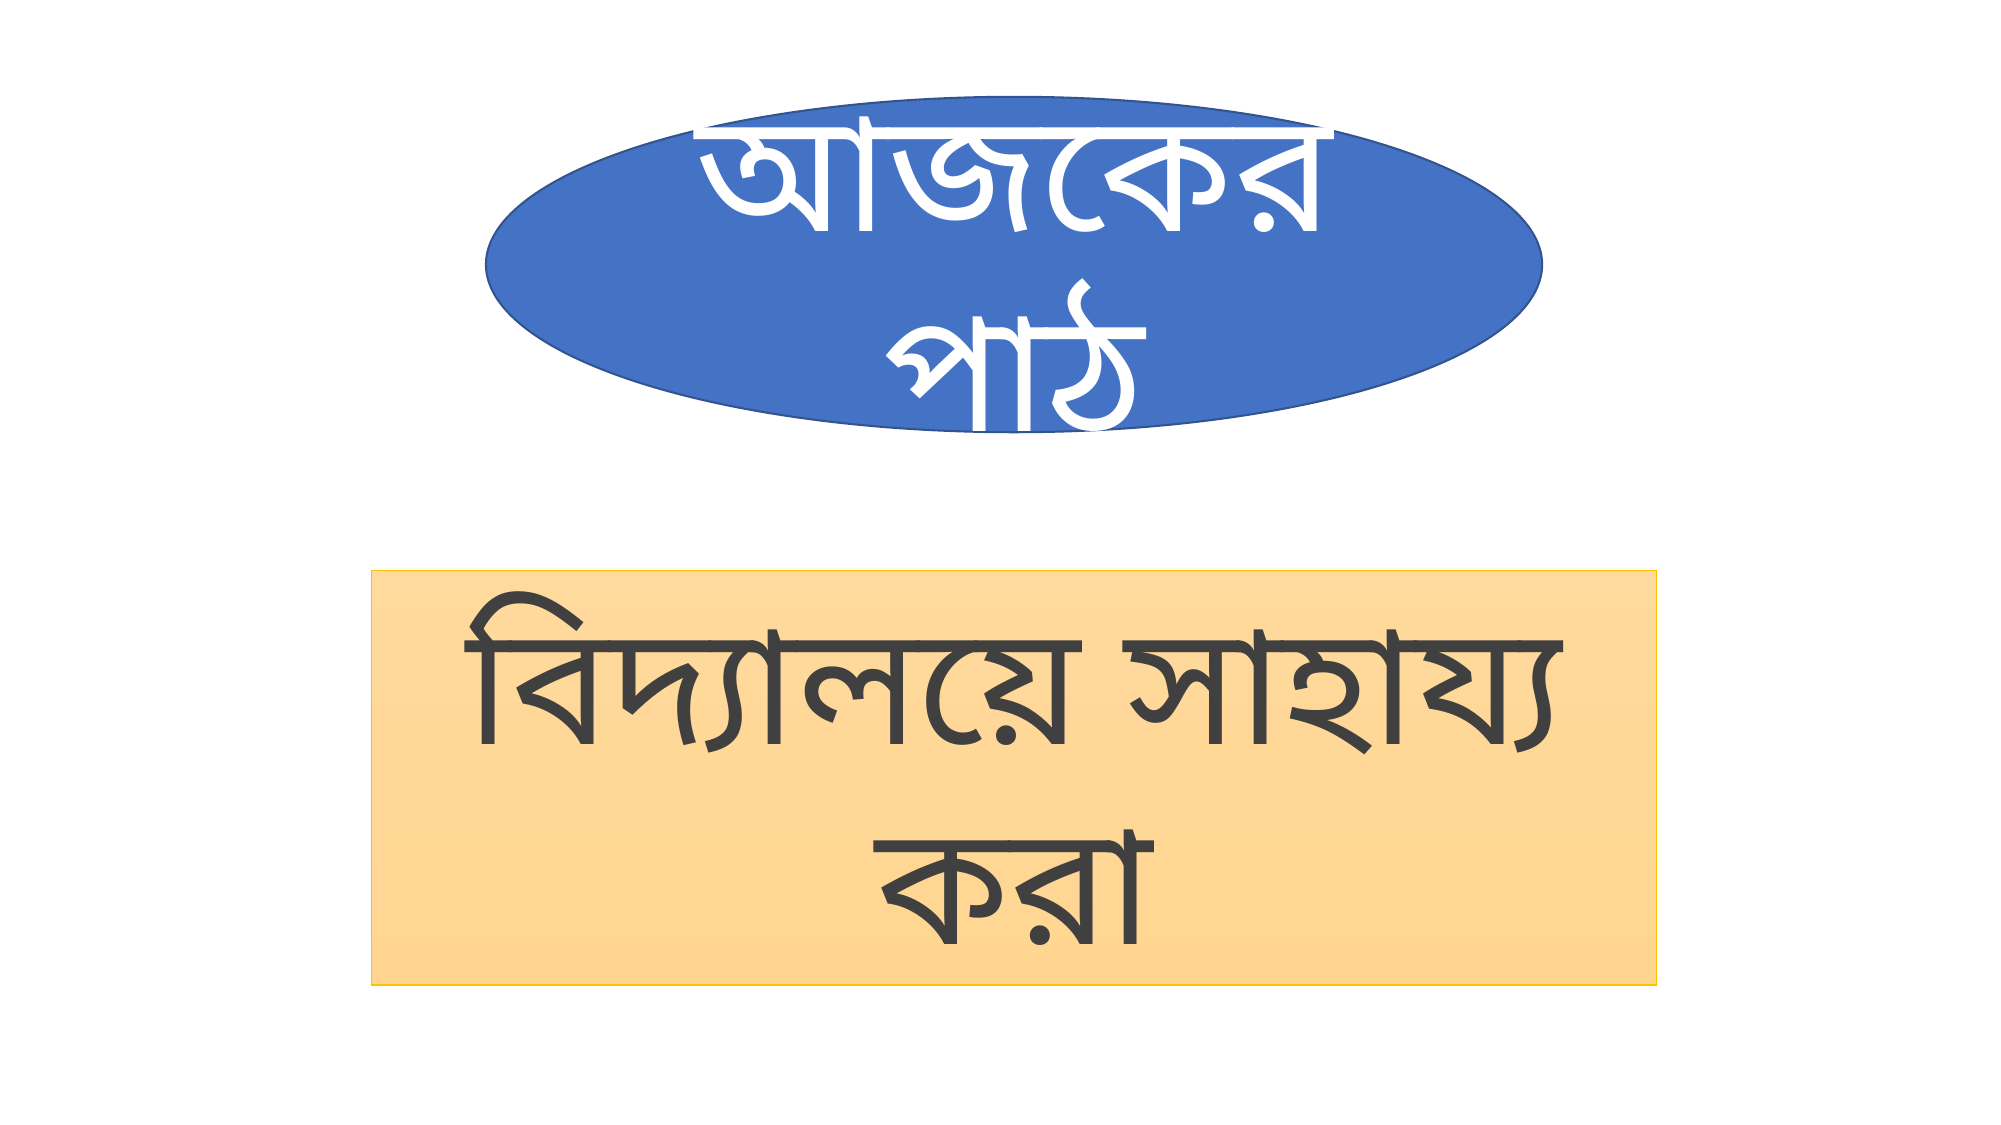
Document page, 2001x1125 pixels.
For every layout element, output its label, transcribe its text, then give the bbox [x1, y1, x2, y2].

text_box আজকের পাঠ [484, 95, 1544, 434]
text_box বিদ্যালয়ে সাহায্য করা [371, 570, 1657, 986]
